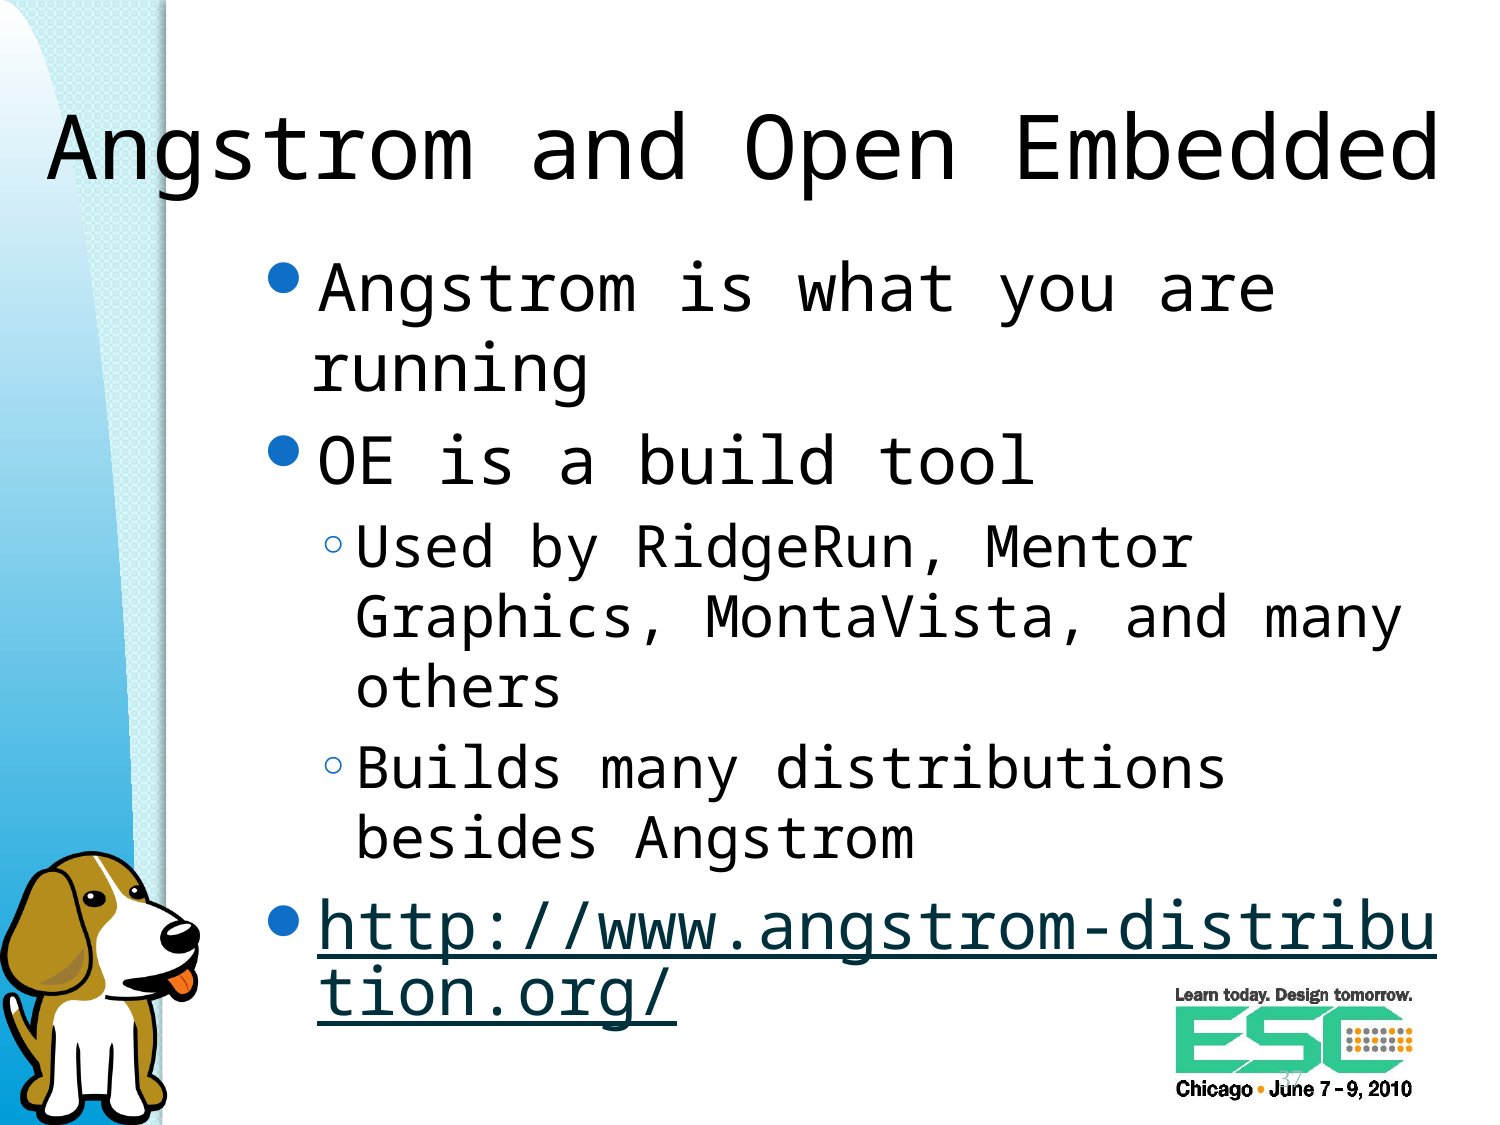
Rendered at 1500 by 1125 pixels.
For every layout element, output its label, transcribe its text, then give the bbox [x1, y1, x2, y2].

slide_number 37 [1137, 1025, 1450, 1100]
title Angstrom and Open Embedded [24, 50, 1463, 238]
picture [0, 851, 200, 1125]
list Angstrom is what you are running OE is a build tool Used by RidgeRun, Mentor Graphics, MontaVista, and many others Builds many distributions besides Angstrom http://www.angstrom-distribution.org/ [235, 237, 1466, 1025]
